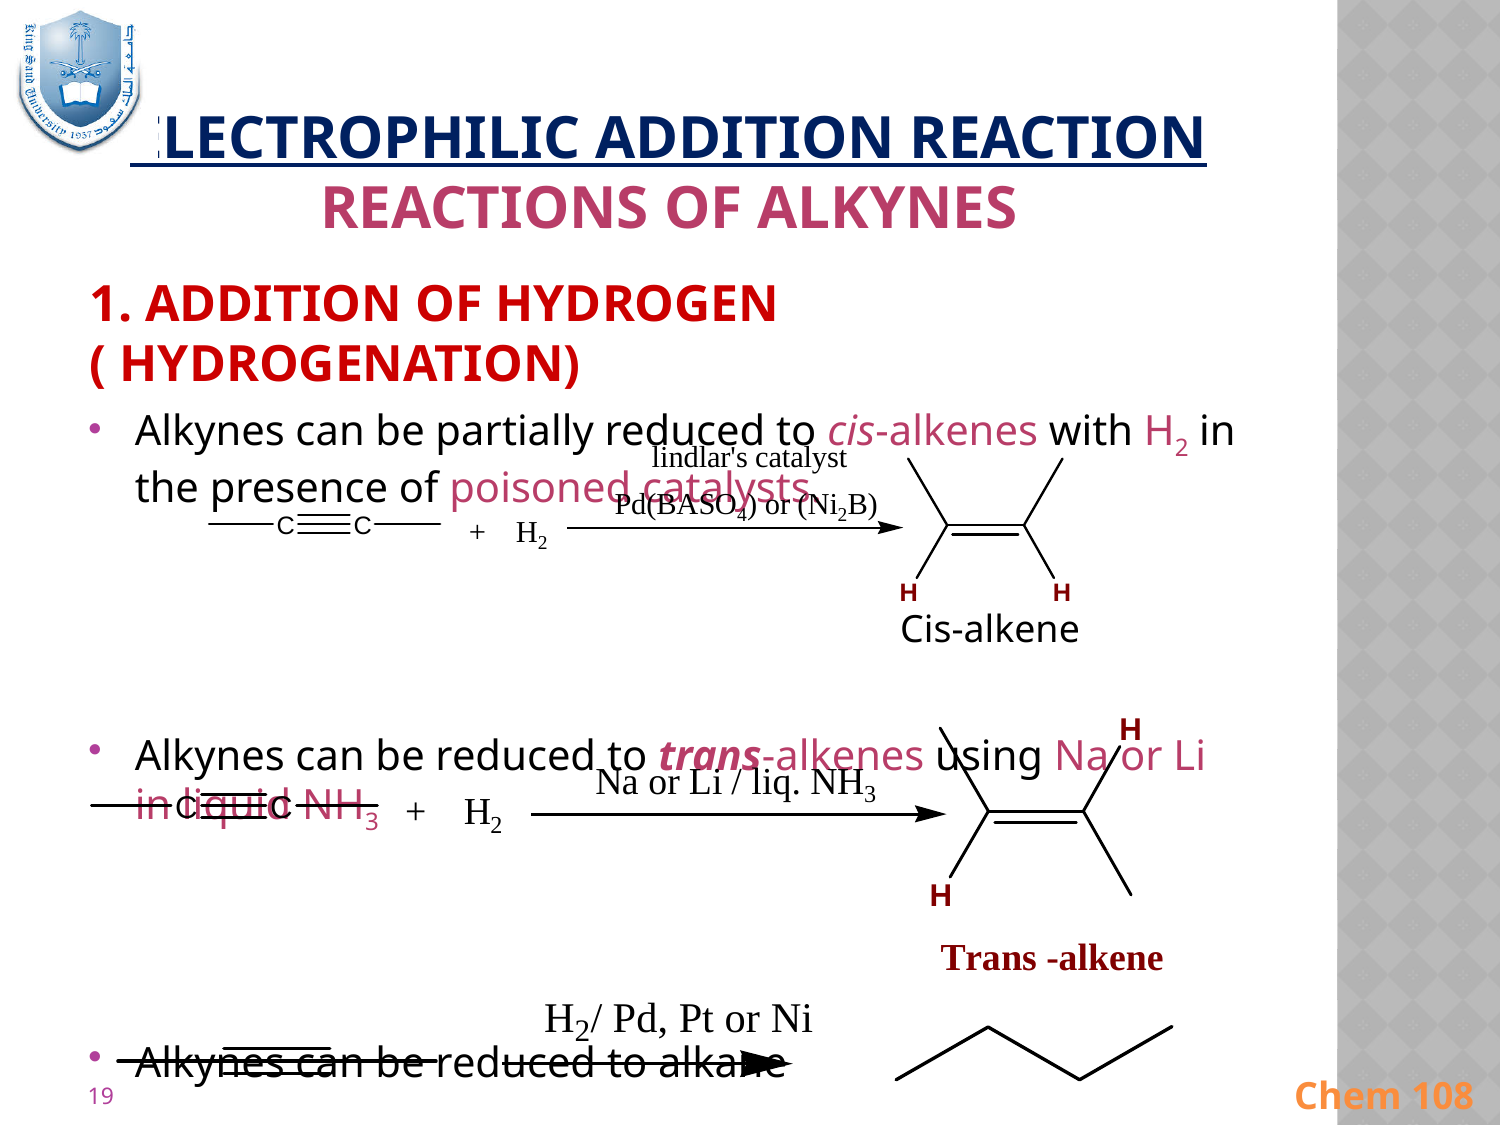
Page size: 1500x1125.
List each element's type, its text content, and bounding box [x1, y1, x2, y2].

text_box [206, 443, 1072, 602]
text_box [113, 999, 1177, 1086]
text_box Cis-alkene [885, 597, 1095, 657]
picture [0, 0, 159, 160]
title Electrophilic Addition Reaction Reactions of alkynes [75, 52, 1263, 240]
text_box 108 Chem [1279, 1064, 1489, 1125]
list 1. Addition of hydrogen ( Hydrogenation) Alkynes can be partially reduced to cis-alkenes with H2 in the presence of poisoned catalysts. Alkynes can be reduced to trans-alkenes using Na or Li in liquid NH3 Alkynes can be reduced to alkane [75, 264, 1263, 1059]
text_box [88, 715, 1164, 980]
slide_number 19 [17, 1075, 115, 1113]
